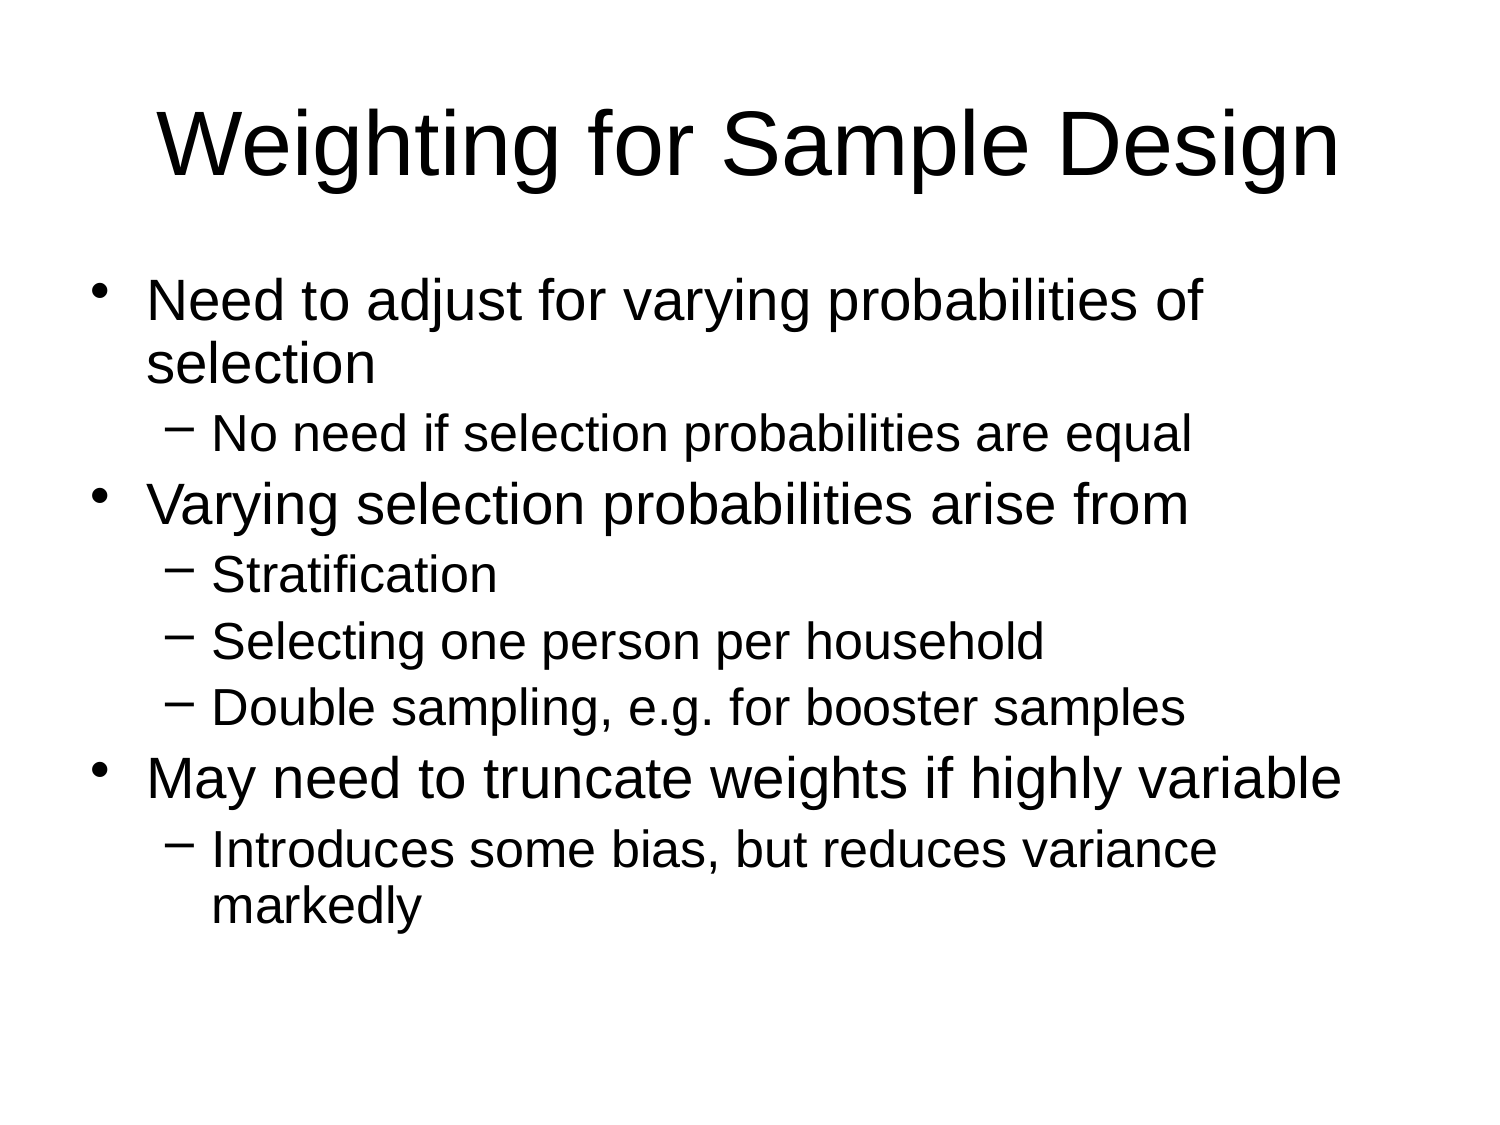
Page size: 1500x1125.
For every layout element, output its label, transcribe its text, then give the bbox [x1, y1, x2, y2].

list Need to adjust for varying probabilities of selection No need if selection probabilities are equal Varying selection probabilities arise from Stratification Selecting one person per household Double sampling, e.g. for booster samples May need to truncate weights if highly variable Introduces some bias, but reduces variance markedly [74, 262, 1426, 1006]
title Weighting for Sample Design [74, 44, 1426, 233]
